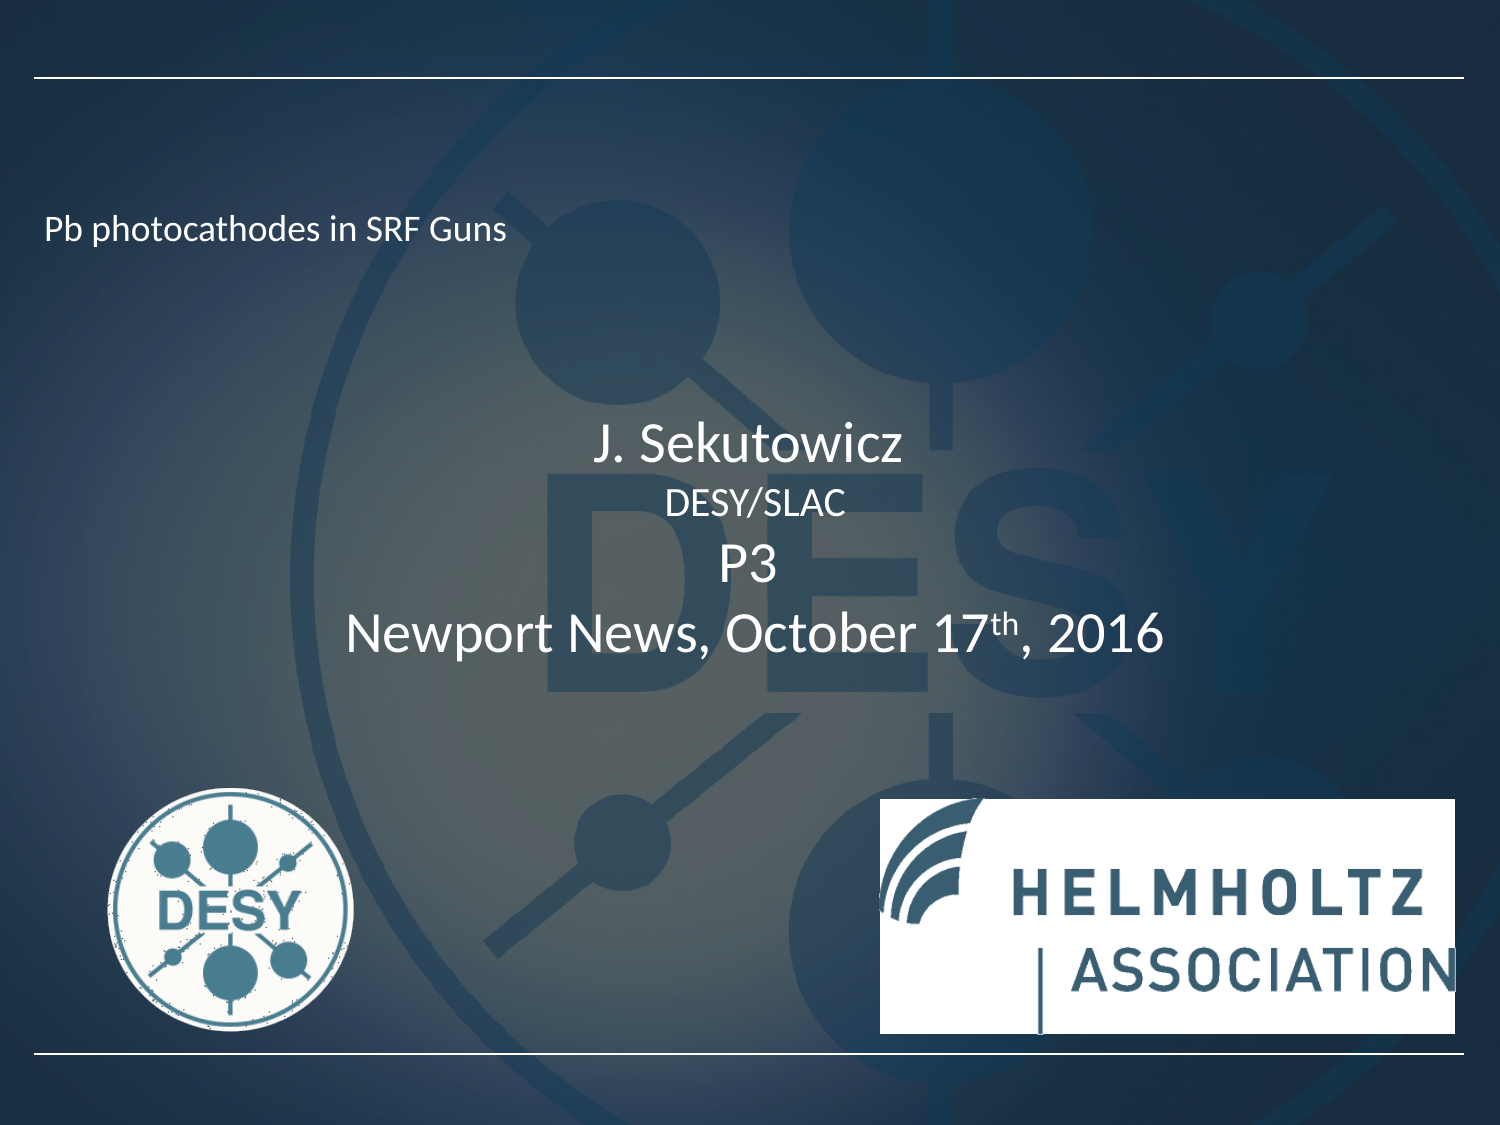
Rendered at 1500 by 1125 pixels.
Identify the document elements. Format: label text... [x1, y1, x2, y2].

subtitle J. Sekutowicz DESY/SLAC P3 Newport News, October 17th, 2016 [230, 397, 1281, 686]
title Pb photocathodes in SRF Guns [29, 196, 1456, 338]
picture [0, 0, 1500, 1125]
